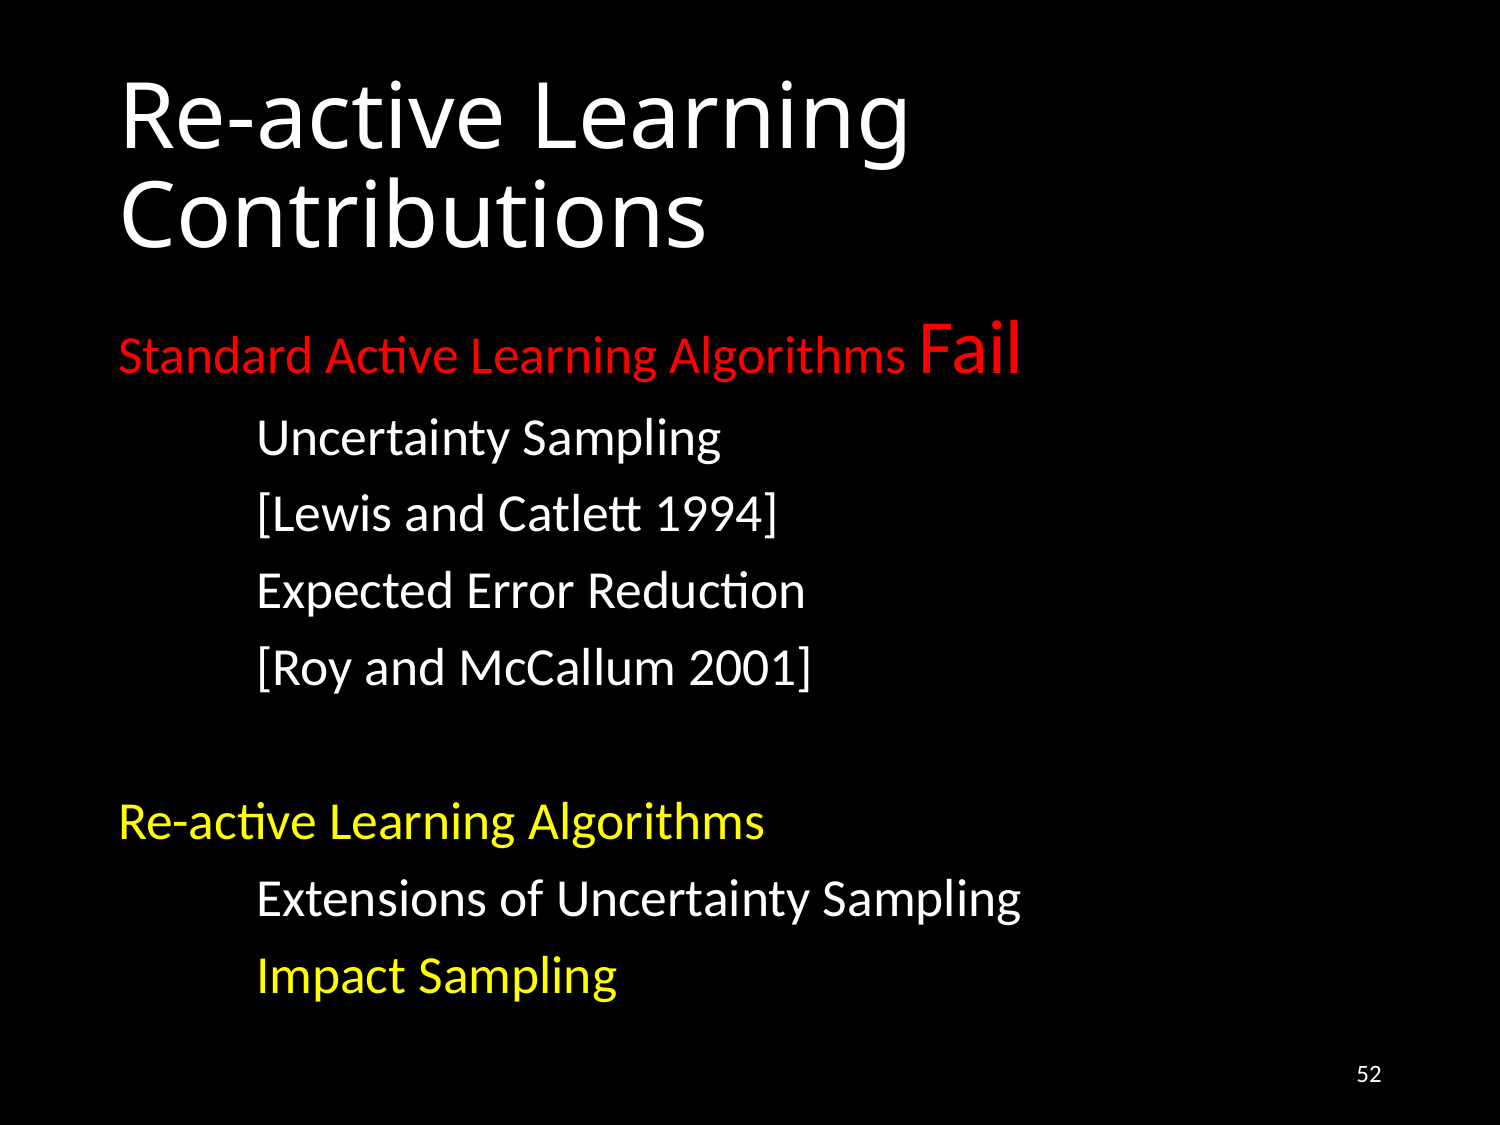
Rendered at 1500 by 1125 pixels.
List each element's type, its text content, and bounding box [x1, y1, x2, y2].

title Re-active Learning Contributions [103, 59, 1397, 278]
slide_number 52 [1059, 1042, 1397, 1103]
list Standard Active Learning Algorithms Fail Uncertainty Sampling [Lewis and Catlett 1994] Expected Error Reduction [Roy and McCallum 2001] Re-active Learning Algorithms Extensions of Uncertainty Sampling Impact Sampling [103, 299, 1397, 1014]
